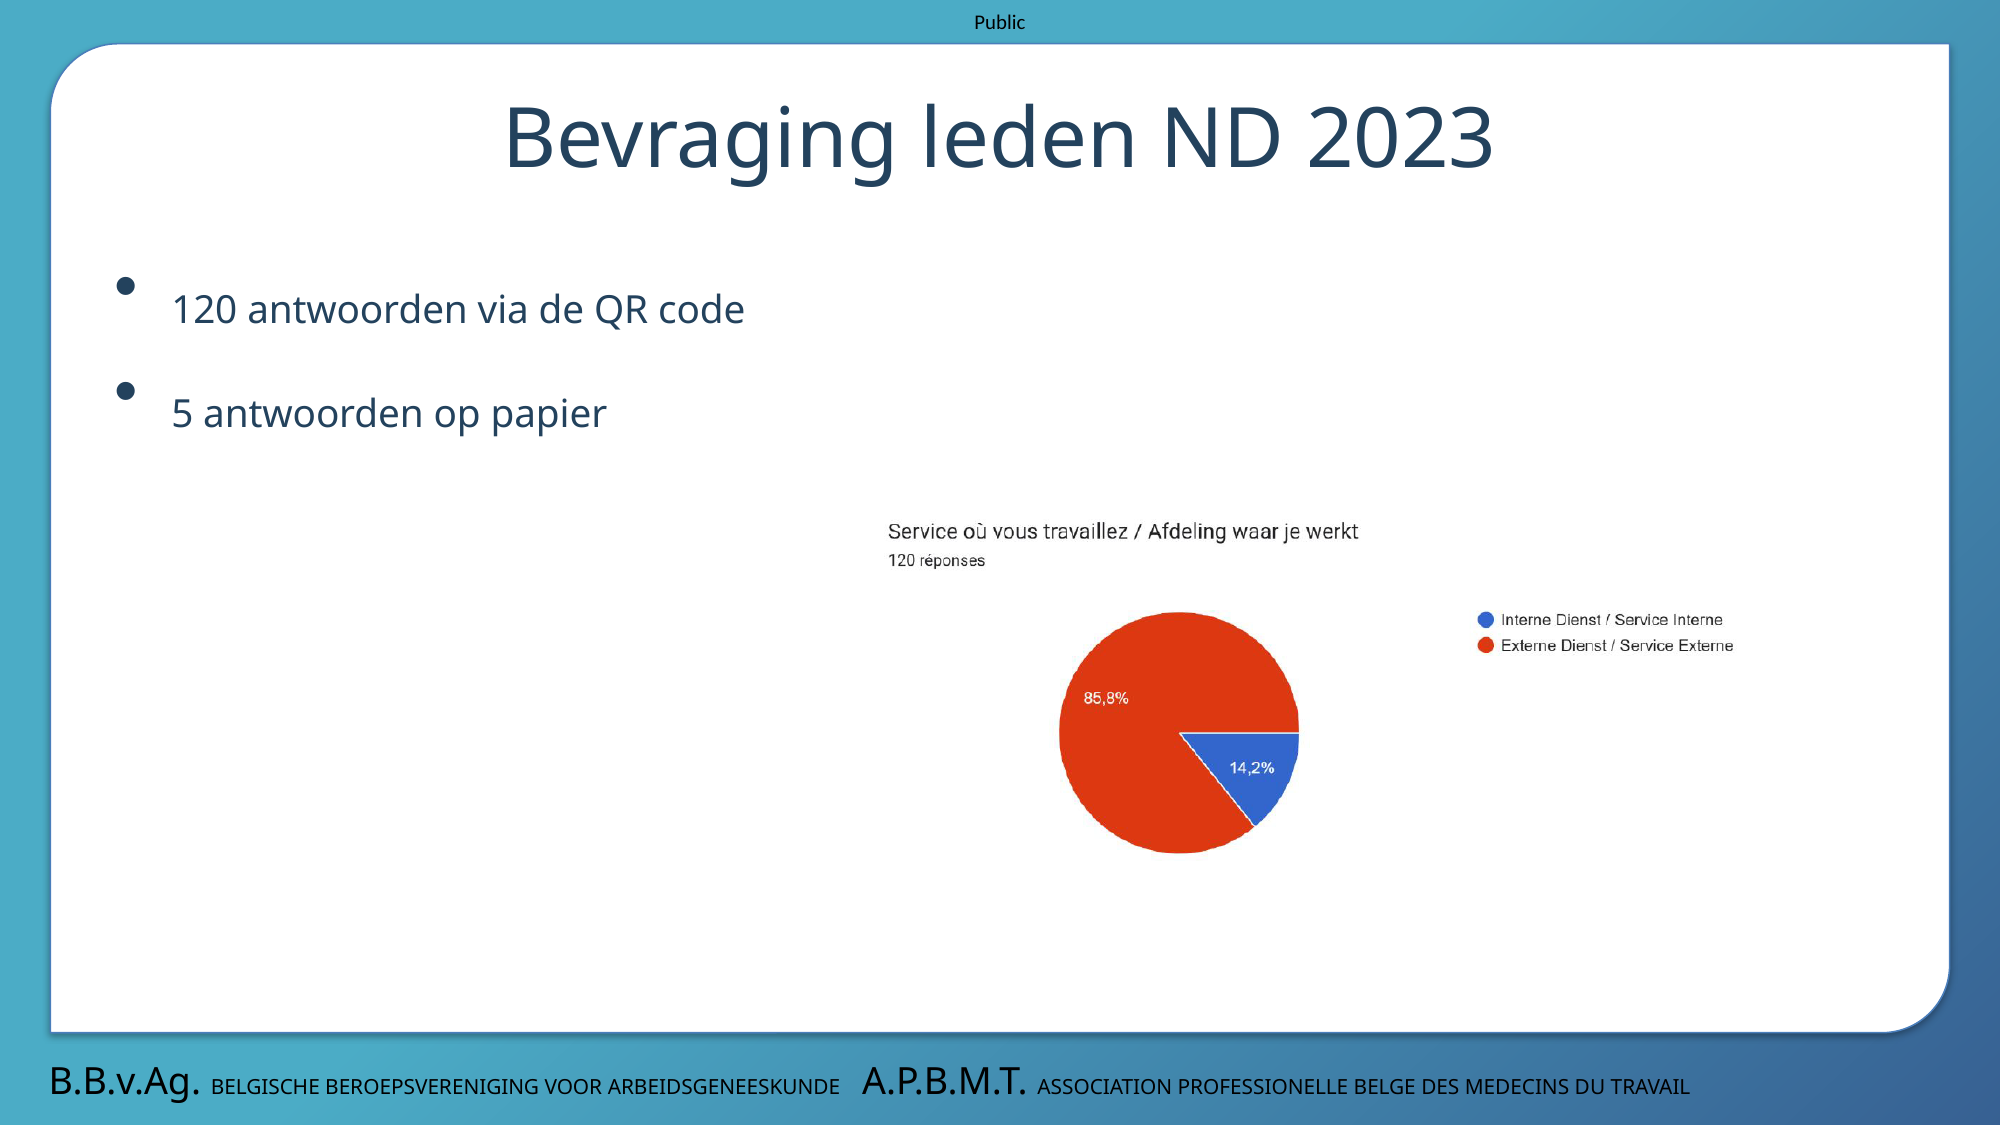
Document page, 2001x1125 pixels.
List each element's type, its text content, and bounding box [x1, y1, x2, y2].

picture [819, 483, 1901, 888]
list 120 antwoorden via de QR code 5 antwoorden op papier [99, 232, 912, 886]
title Bevraging leden ND 2023 [99, 83, 1901, 185]
